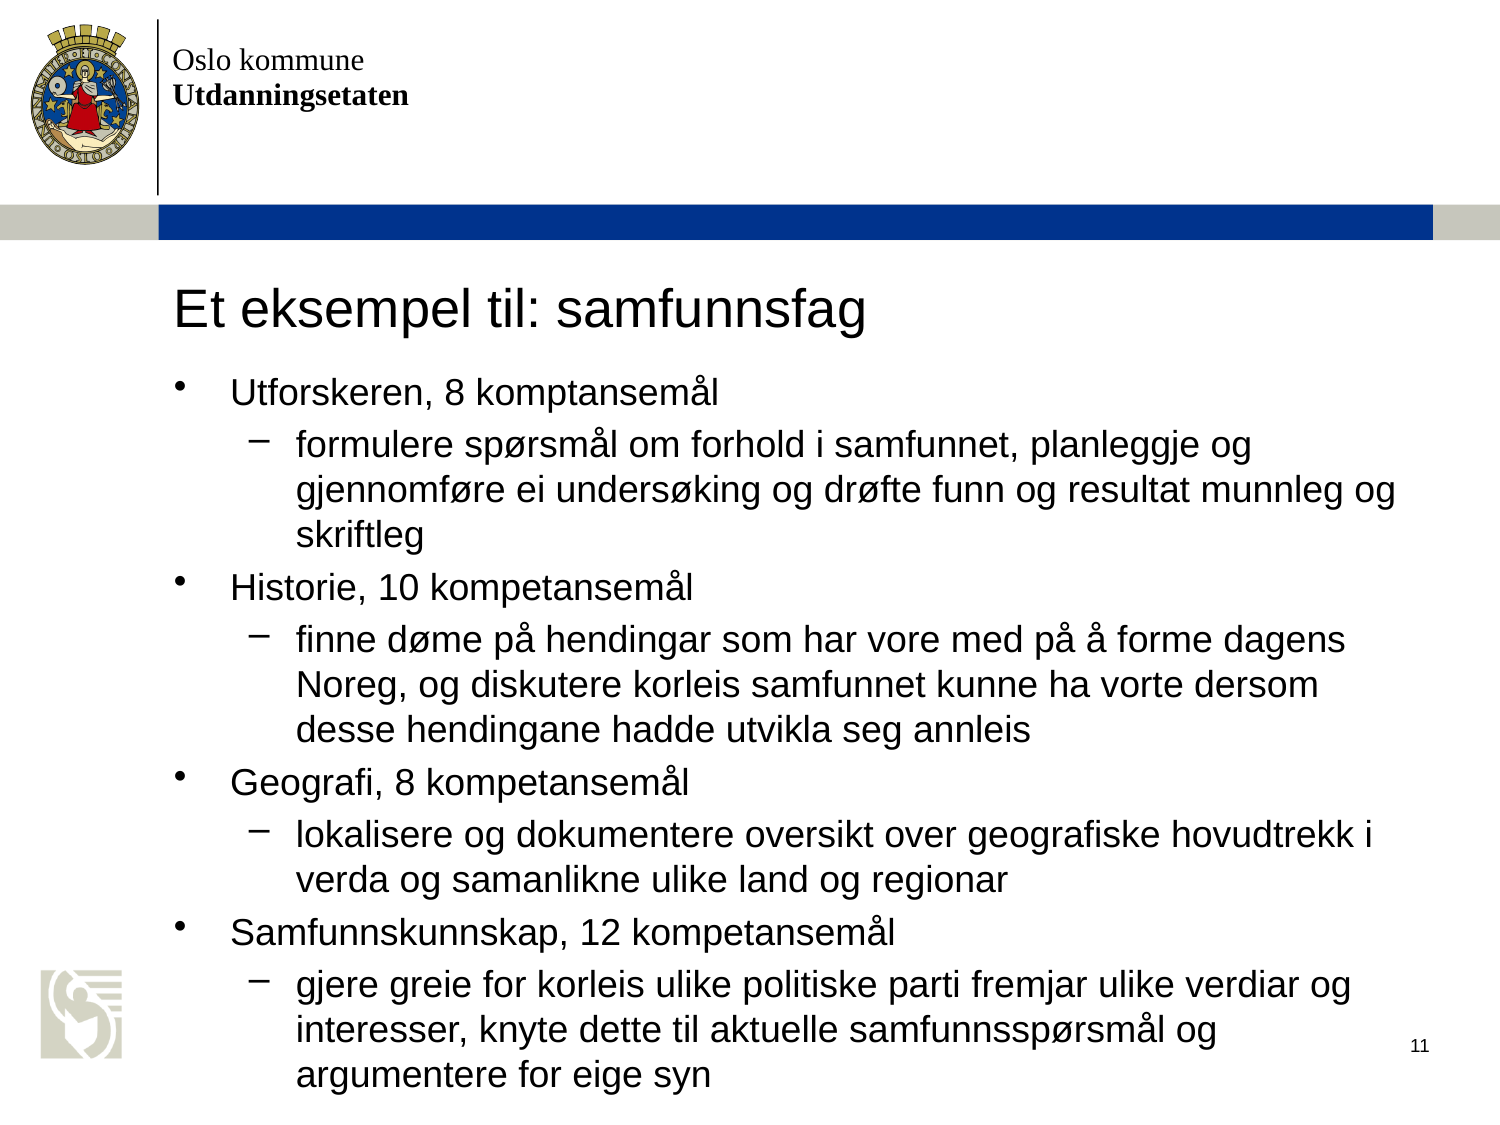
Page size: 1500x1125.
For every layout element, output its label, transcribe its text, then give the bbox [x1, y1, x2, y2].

picture [25, 20, 145, 169]
picture [38, 967, 124, 1061]
slide_number 11 [1102, 1033, 1430, 1063]
list Utforskeren, 8 komptansemål formulere spørsmål om forhold i samfunnet, planleggje og gjennomføre ei undersøking og drøfte funn og resultat munnleg og skriftleg Historie, 10 kompetansemål finne døme på hendingar som har vore med på å forme dagens Noreg, og diskutere korleis samfunnet kunne ha vorte dersom desse hendingane hadde utvikla seg annleis Geografi, 8 kompetansemål lokalisere og dokumentere oversikt over geografiske hovudtrekk i verda og samanlikne ulike land og regionar Samfunnskunnskap, 12 kompetansemål gjere greie for korleis ulike politiske parti fremjar ulike verdiar og interesser, knyte dette til aktuelle samfunnsspørsmål og argumentere for eige syn [158, 360, 1430, 963]
title Et eksempel til: samfunnsfag [158, 265, 1430, 352]
